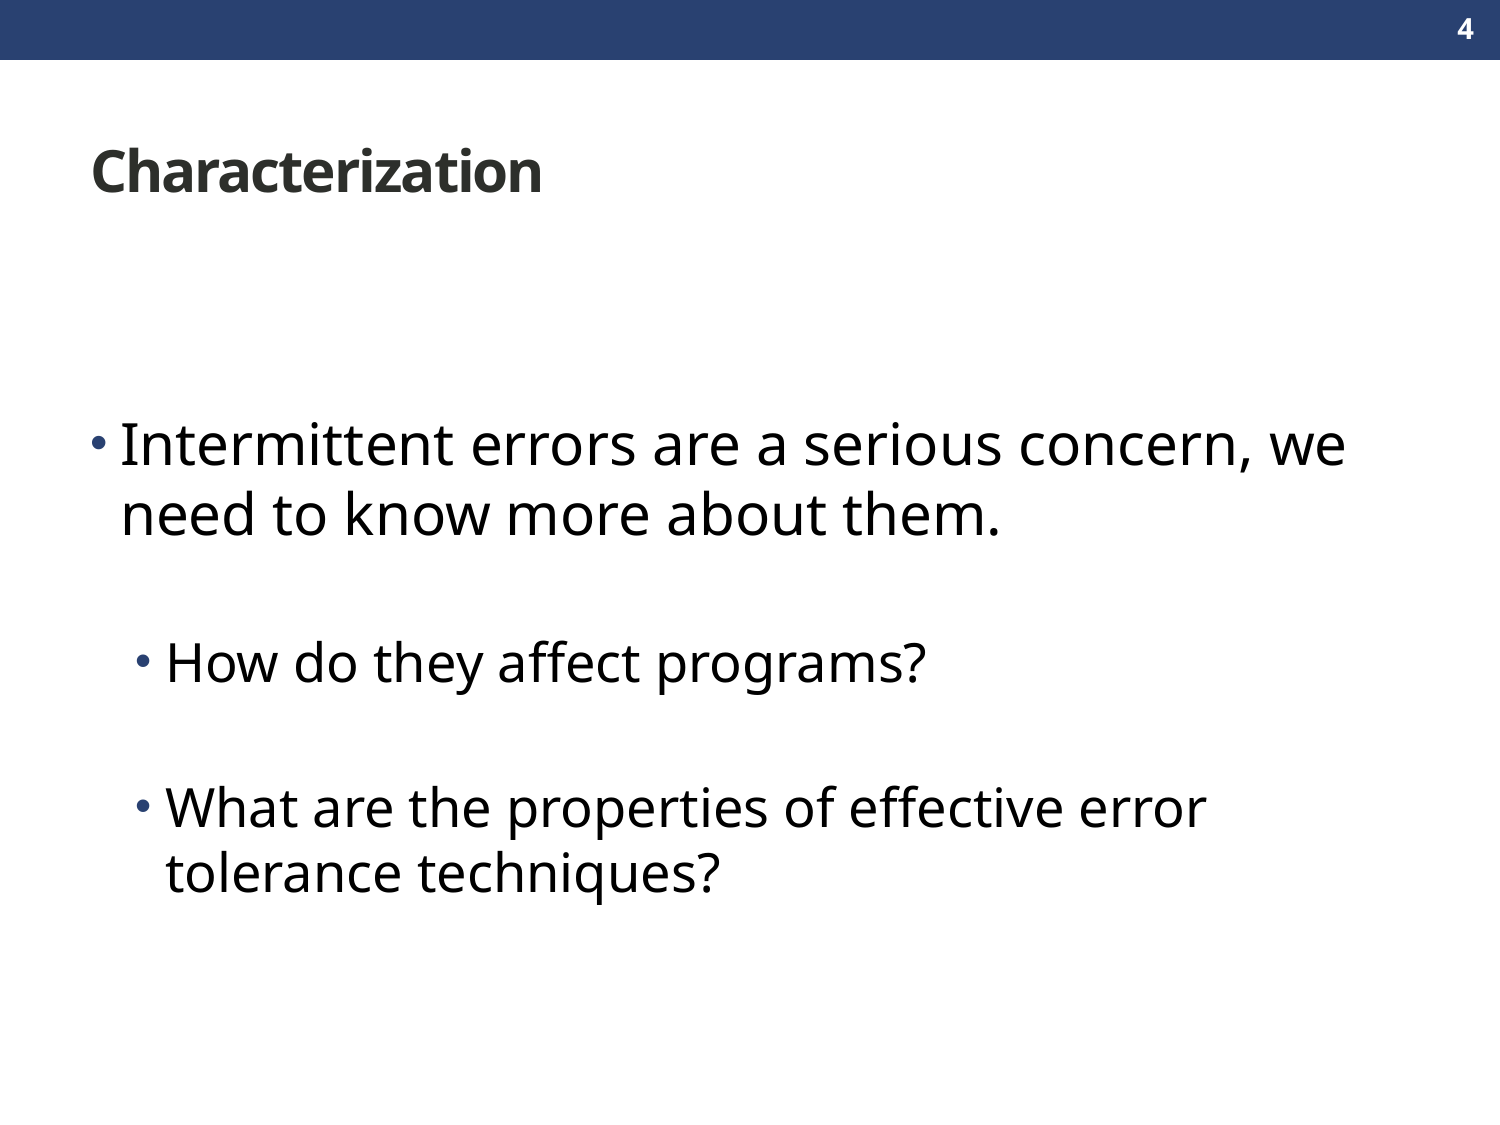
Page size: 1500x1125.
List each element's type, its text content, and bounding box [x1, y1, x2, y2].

list Intermittent errors are a serious concern, we need to know more about them. How do they affect programs? What are the properties of effective error tolerance techniques? [75, 399, 1425, 943]
title Characterization [75, 87, 1425, 250]
slide_number 4 [1314, 3, 1490, 57]
